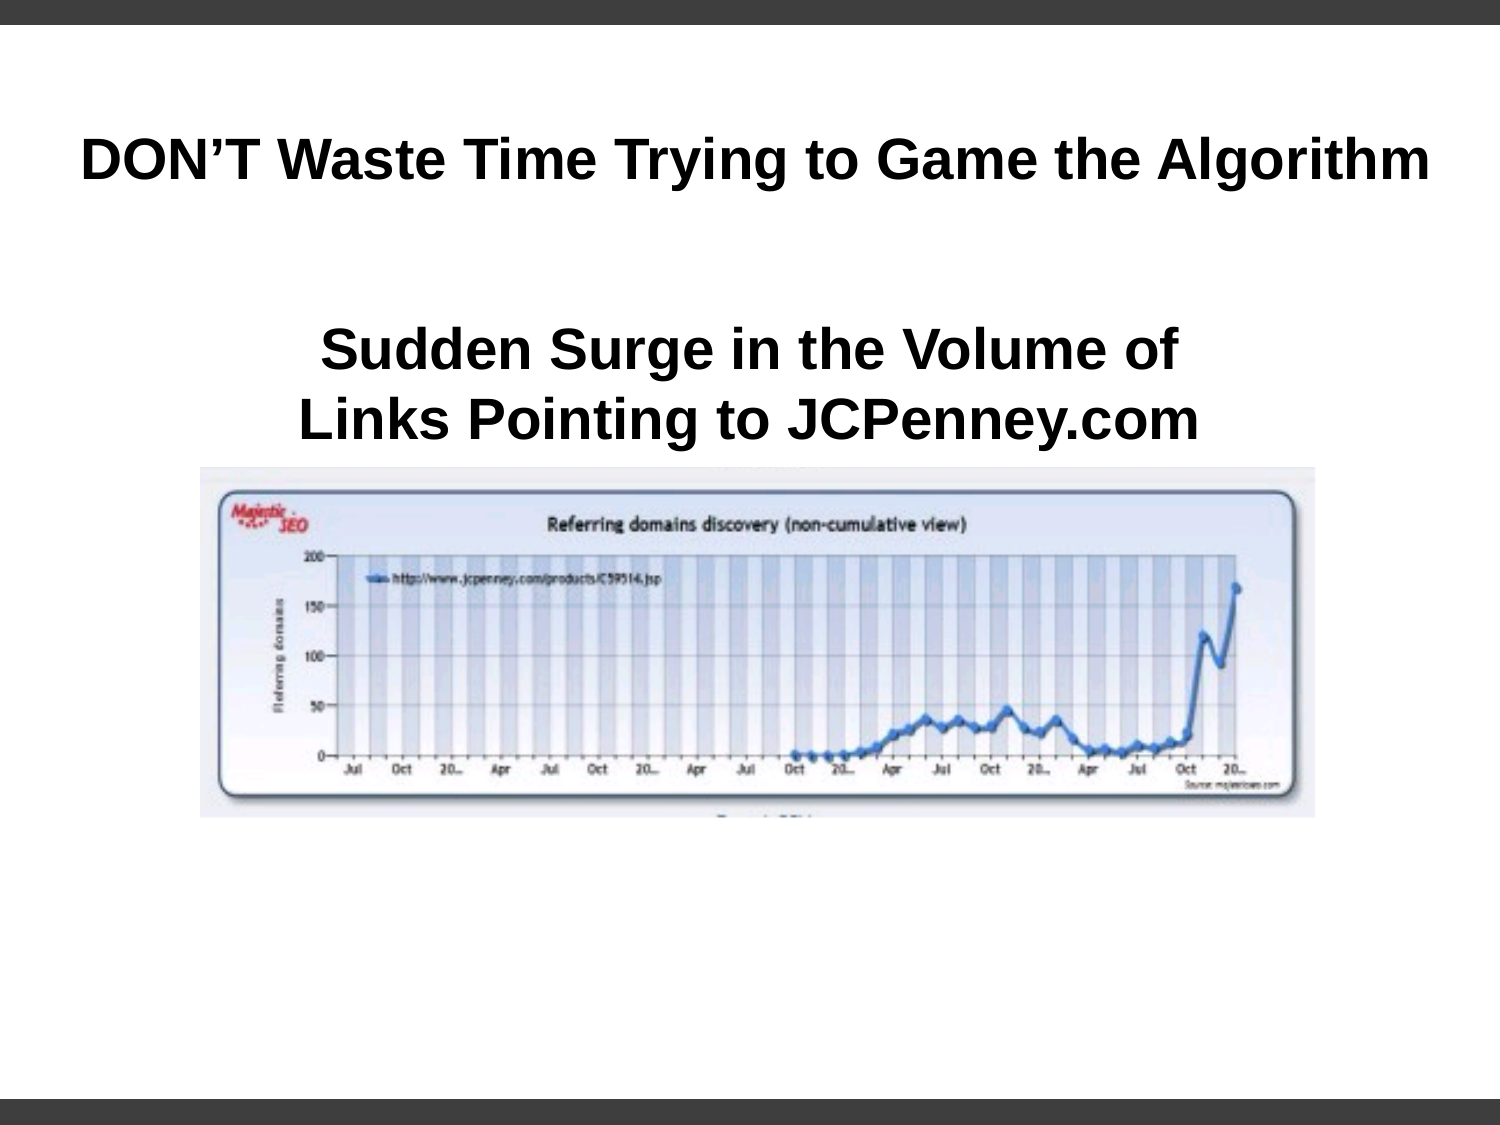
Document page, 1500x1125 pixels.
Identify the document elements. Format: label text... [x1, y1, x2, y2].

picture [0, 0, 1500, 25]
text_box DON’T Waste Time Trying to Game the Algorithm [0, 62, 1500, 250]
picture [199, 466, 1325, 826]
picture [0, 1099, 1500, 1125]
title Sudden Surge in the Volume of Links Pointing to JCPenney.com [74, 287, 1426, 476]
